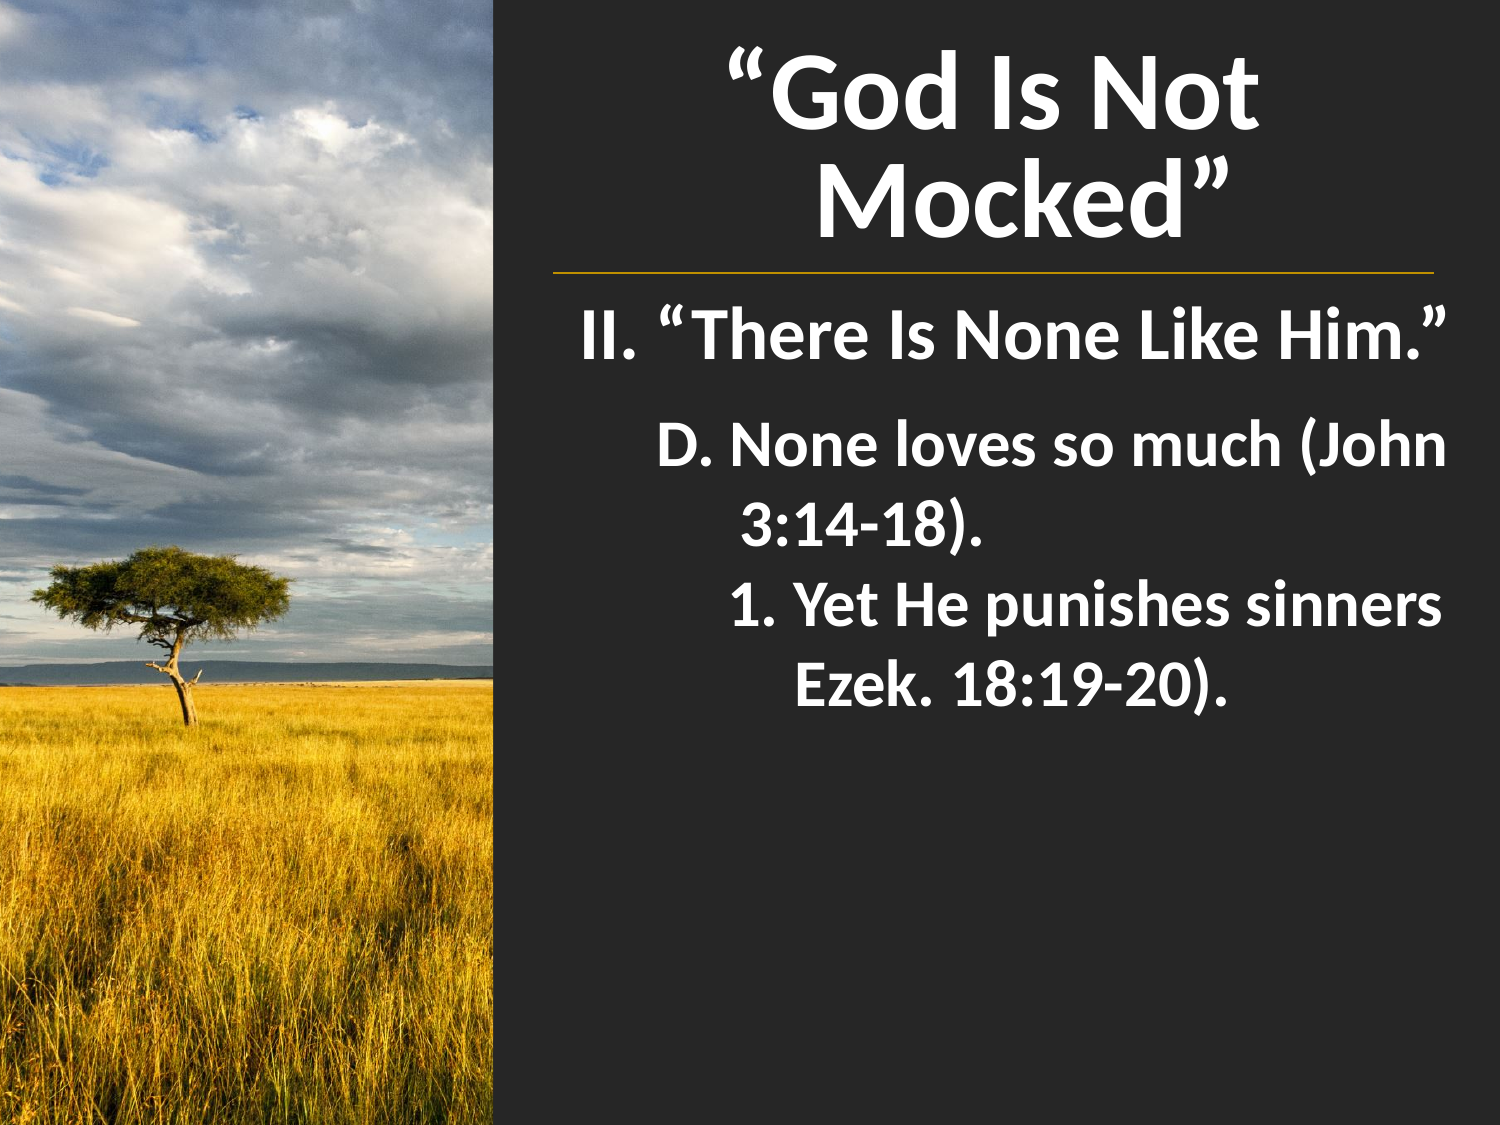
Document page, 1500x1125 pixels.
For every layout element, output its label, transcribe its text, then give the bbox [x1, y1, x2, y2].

text_box II. “There Is None Like Him.” D. None loves so much (John 3:14-18). 1. Yet He punishes sinners Ezek. 18:19-20). [564, 277, 1500, 727]
text_box “God Is Not Mocked” [546, 35, 1437, 267]
picture [0, 0, 494, 1125]
